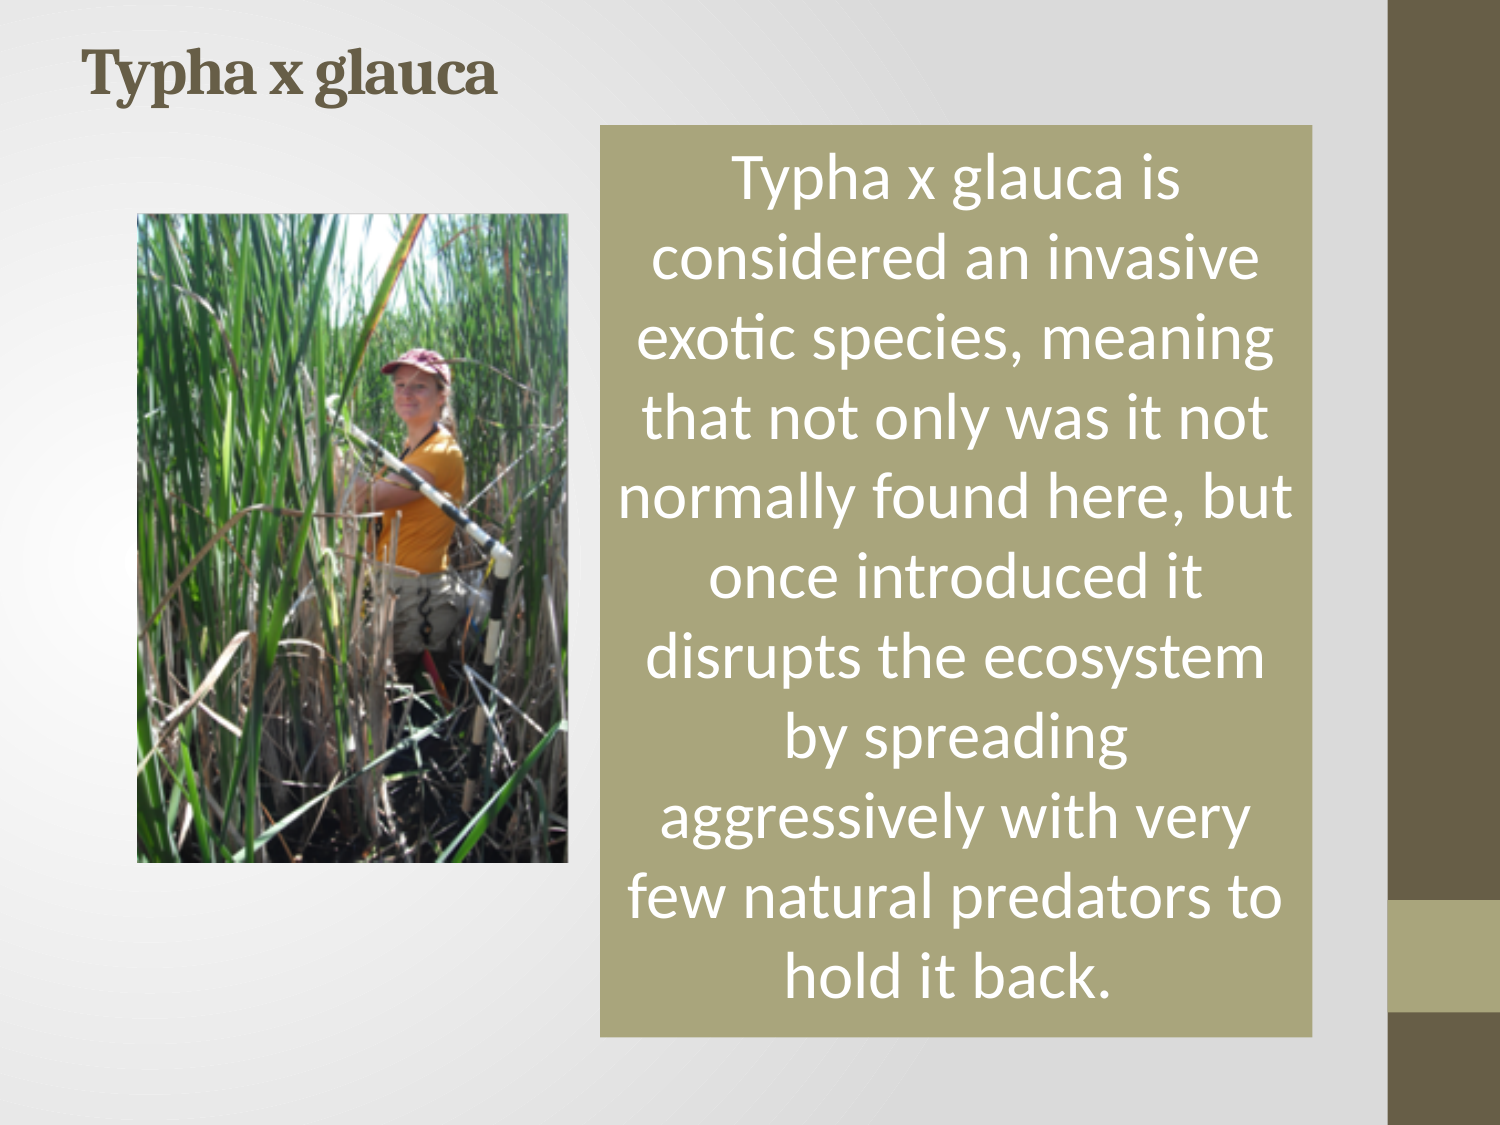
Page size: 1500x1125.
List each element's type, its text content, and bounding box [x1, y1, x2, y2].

title Typha x glauca [50, 0, 544, 116]
list Typha x glauca is considered an invasive exotic species, meaning that not only was it not normally found here, but once introduced it disrupts the ecosystem by spreading aggressively with very few natural predators to hold it back. [600, 125, 1313, 1038]
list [136, 211, 572, 863]
